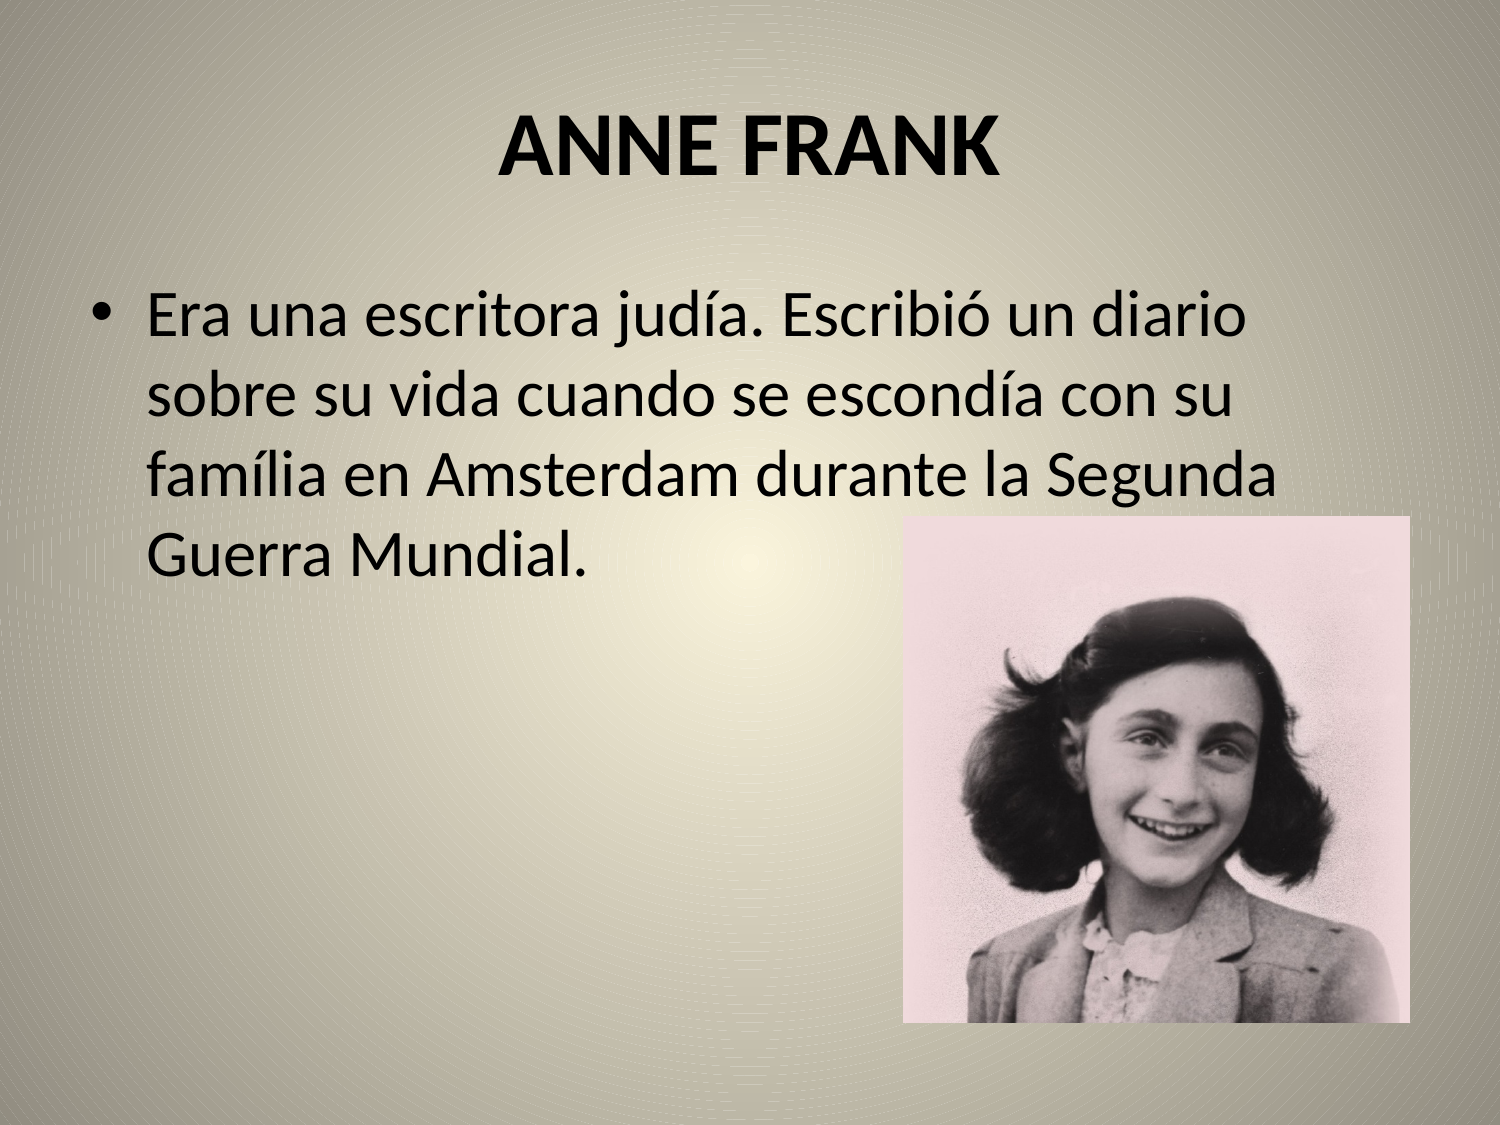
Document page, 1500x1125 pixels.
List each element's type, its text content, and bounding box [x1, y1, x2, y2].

title ANNE FRANK [75, 45, 1425, 233]
list Era una escritora judía. Escribió un diario sobre su vida cuando se escondía con su família en Amsterdam durante la Segunda Guerra Mundial. [75, 262, 1425, 1005]
picture [903, 516, 1410, 1024]
